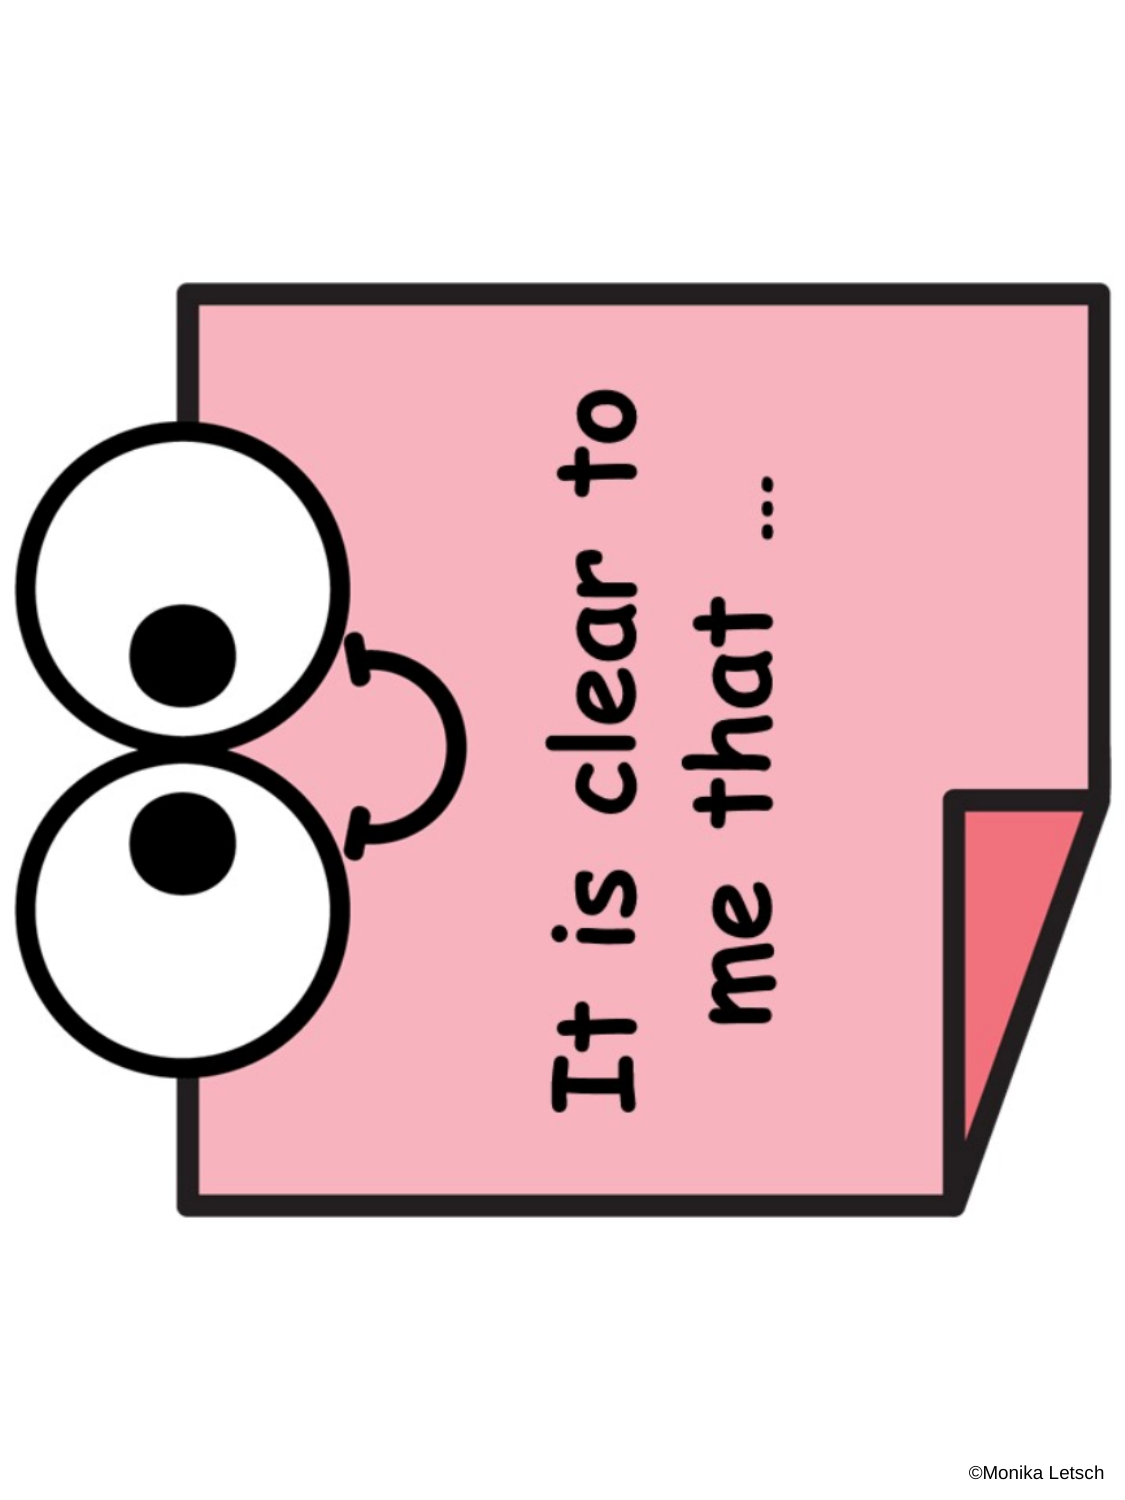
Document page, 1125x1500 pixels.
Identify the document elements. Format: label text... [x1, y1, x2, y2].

picture [0, 1, 1125, 1498]
text_box ©Monika Letsch [954, 1453, 1125, 1491]
